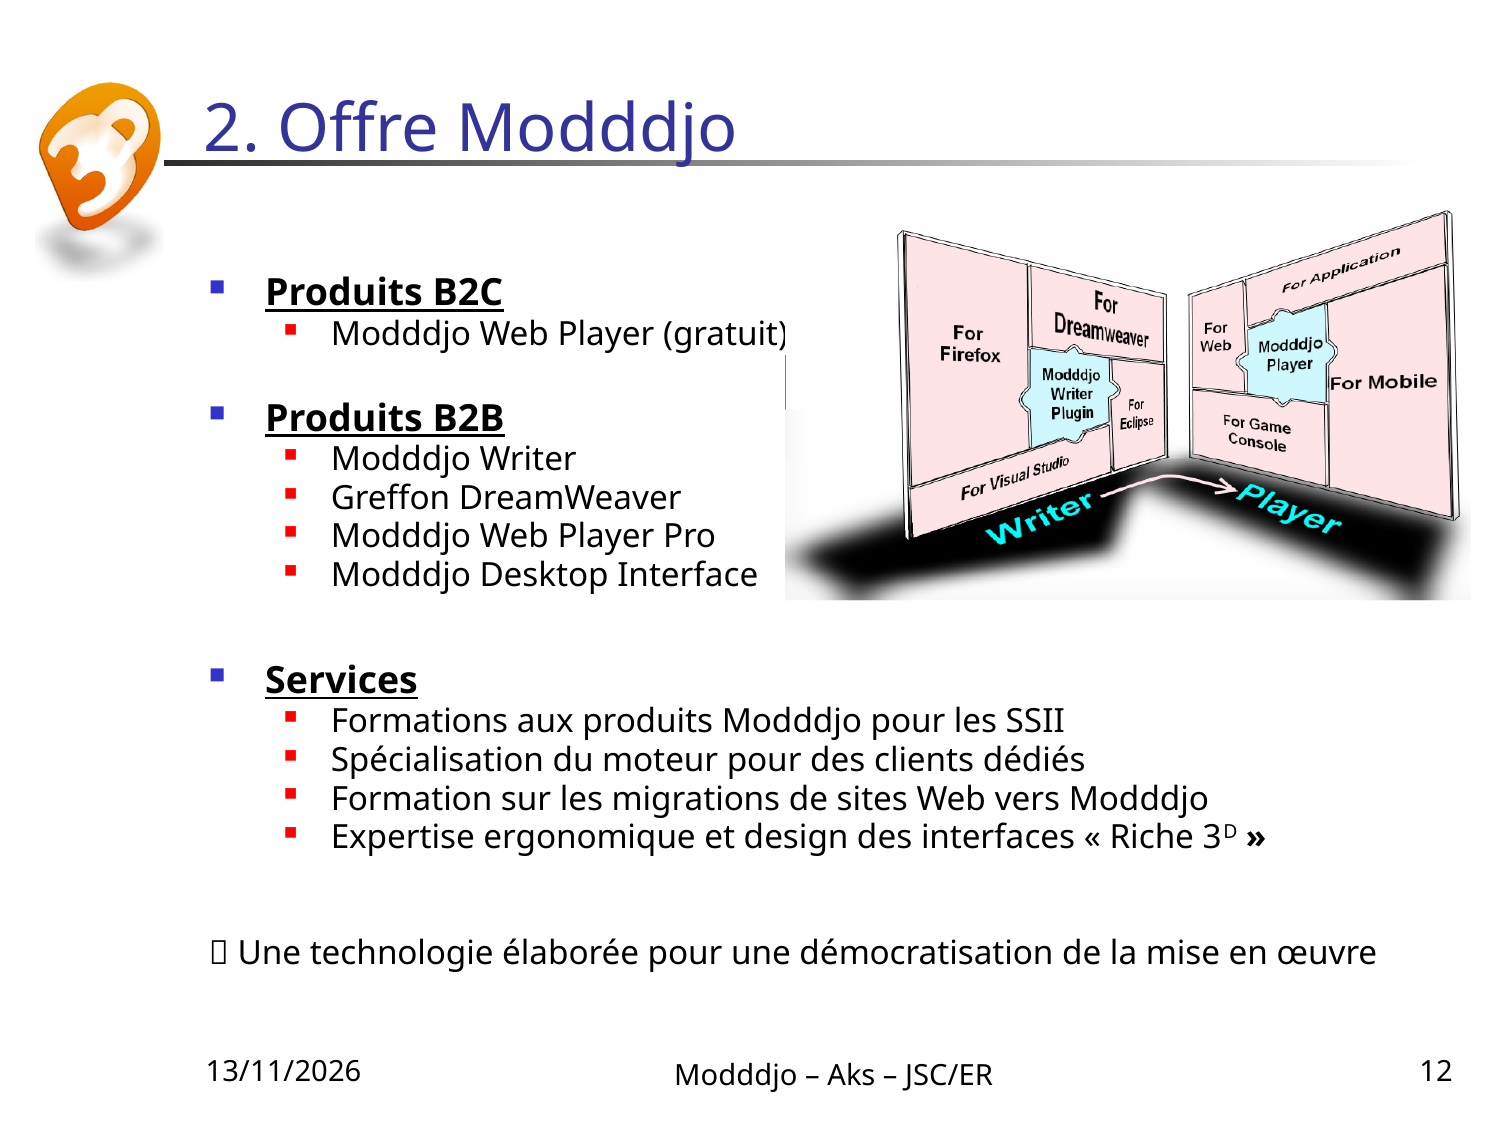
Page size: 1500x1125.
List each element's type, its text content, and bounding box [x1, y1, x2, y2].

picture [35, 79, 164, 282]
picture [785, 207, 1471, 643]
slide_number 12 [1154, 1023, 1468, 1100]
list Produits B2C Modddjo Web Player (gratuit) Produits B2B Modddjo Writer Greffon DreamWeaver Modddjo Web Player Pro Modddjo Desktop Interface Services Formations aux produits Modddjo pour les SSII Spécialisation du moteur pour des clients dédiés Formation sur les migrations de sites Web vers Modddjo Expertise ergonomique et design des interfaces « Riche 3D »  Une technologie élaborée pour une démocratisation de la mise en œuvre [193, 269, 1470, 1007]
footer Modddjo – Aks – JSC/ER [599, 1023, 1076, 1100]
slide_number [190, 1023, 504, 1100]
title 2. Offre Modddjo [188, 34, 1468, 173]
